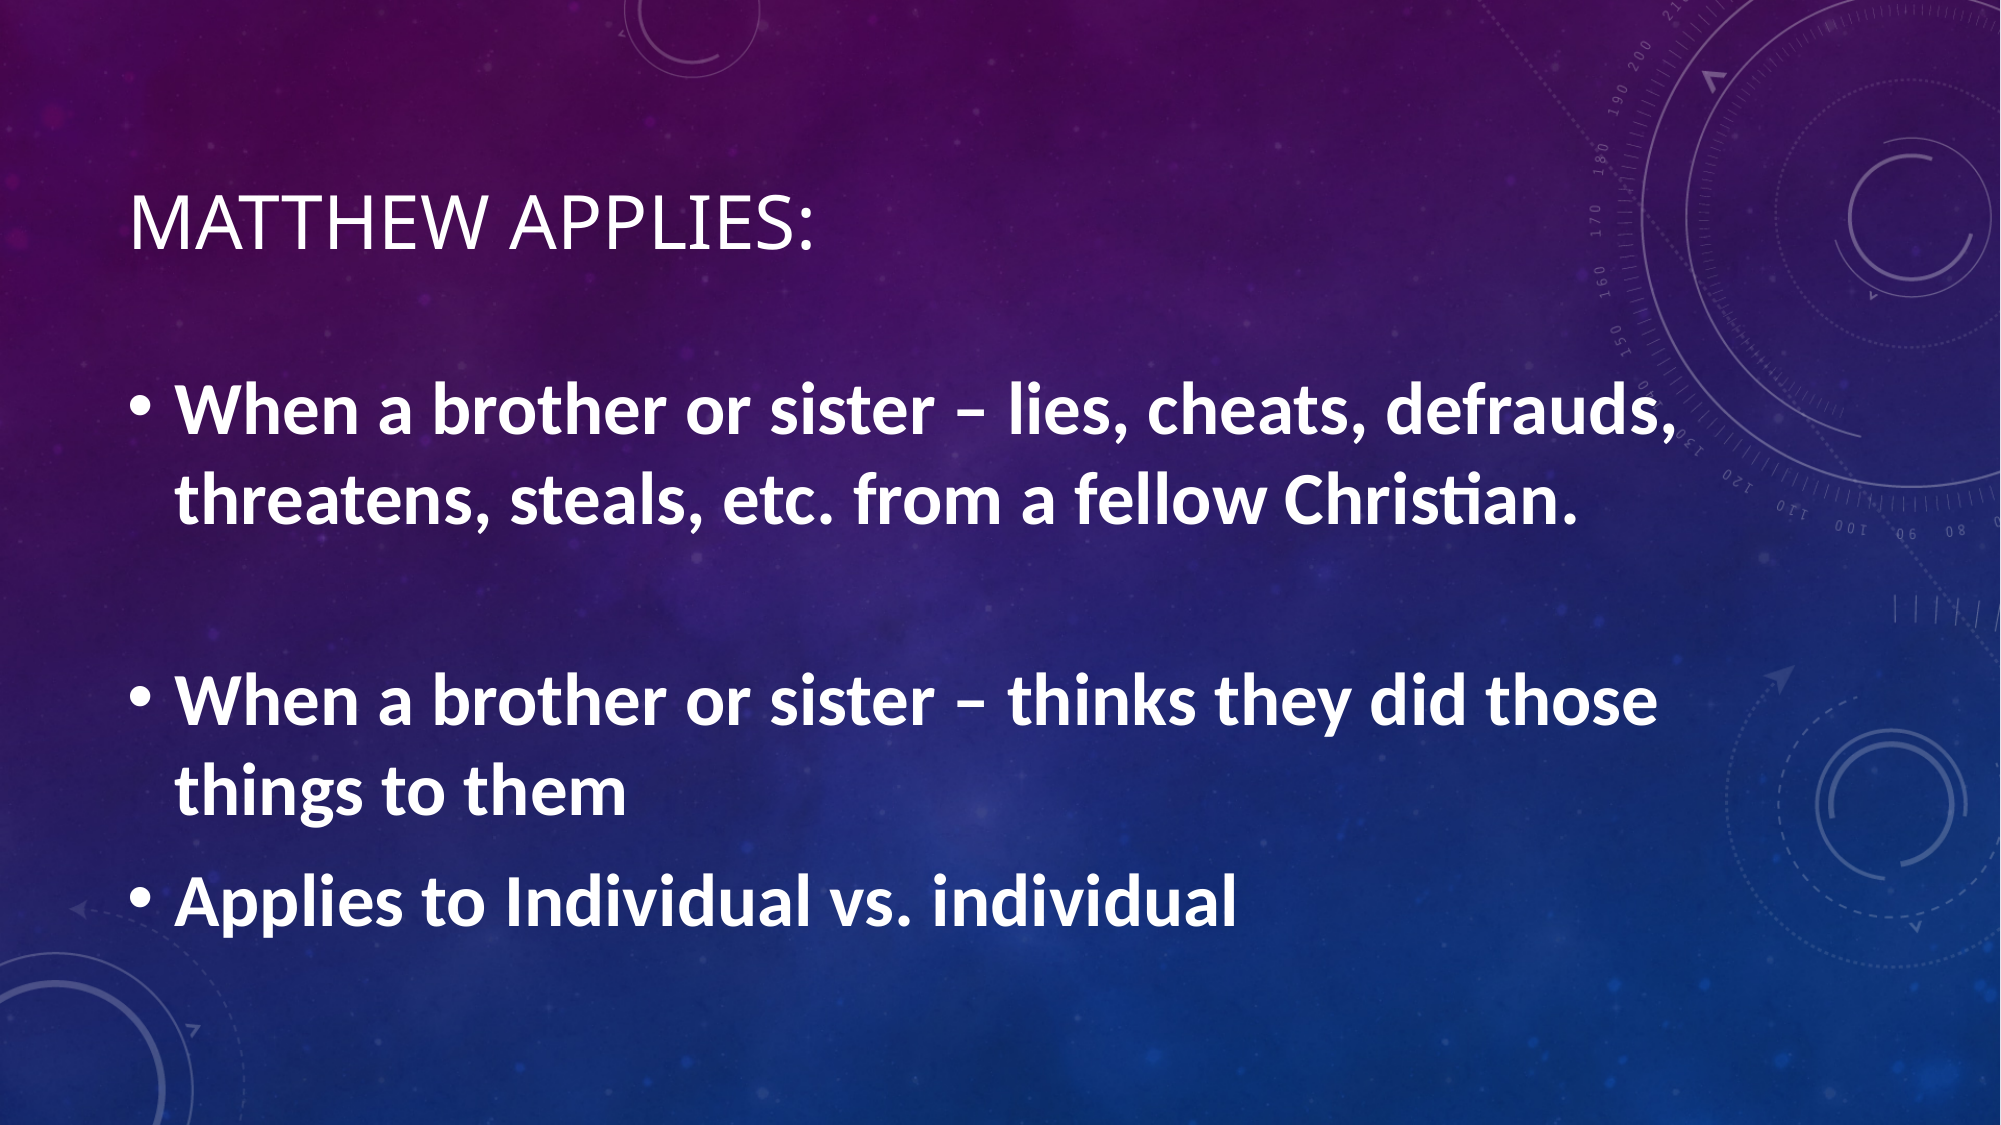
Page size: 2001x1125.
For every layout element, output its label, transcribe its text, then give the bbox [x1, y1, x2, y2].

title Matthew applies: [112, 99, 1775, 339]
list When a brother or sister – lies, cheats, defrauds, threatens, steals, etc. from a fellow Christian. When a brother or sister – thinks they did those things to them Applies to Individual vs. individual [112, 351, 1775, 950]
picture [0, 0, 2001, 1125]
